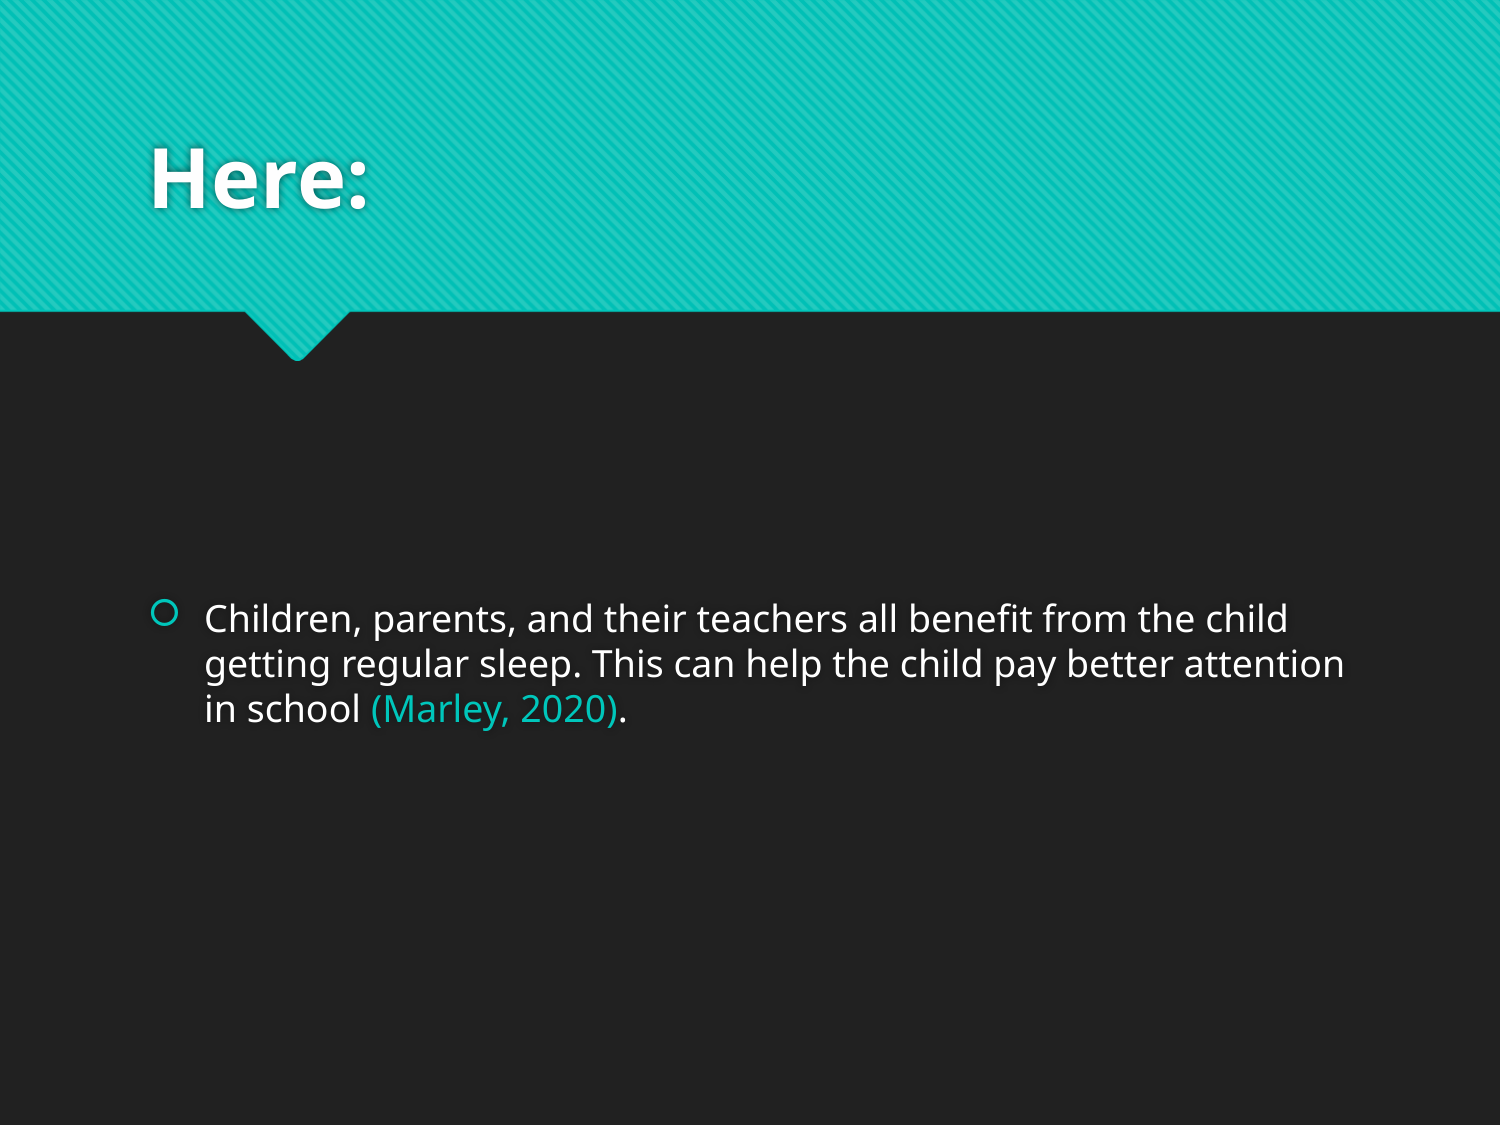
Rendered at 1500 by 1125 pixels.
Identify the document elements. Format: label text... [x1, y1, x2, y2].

list Children, parents, and their teachers all benefit from the child getting regular sleep. This can help the child pay better attention in school (Marley, 2020). [132, 364, 1368, 962]
picture [0, 0, 1500, 361]
title Here: [132, 73, 1368, 233]
